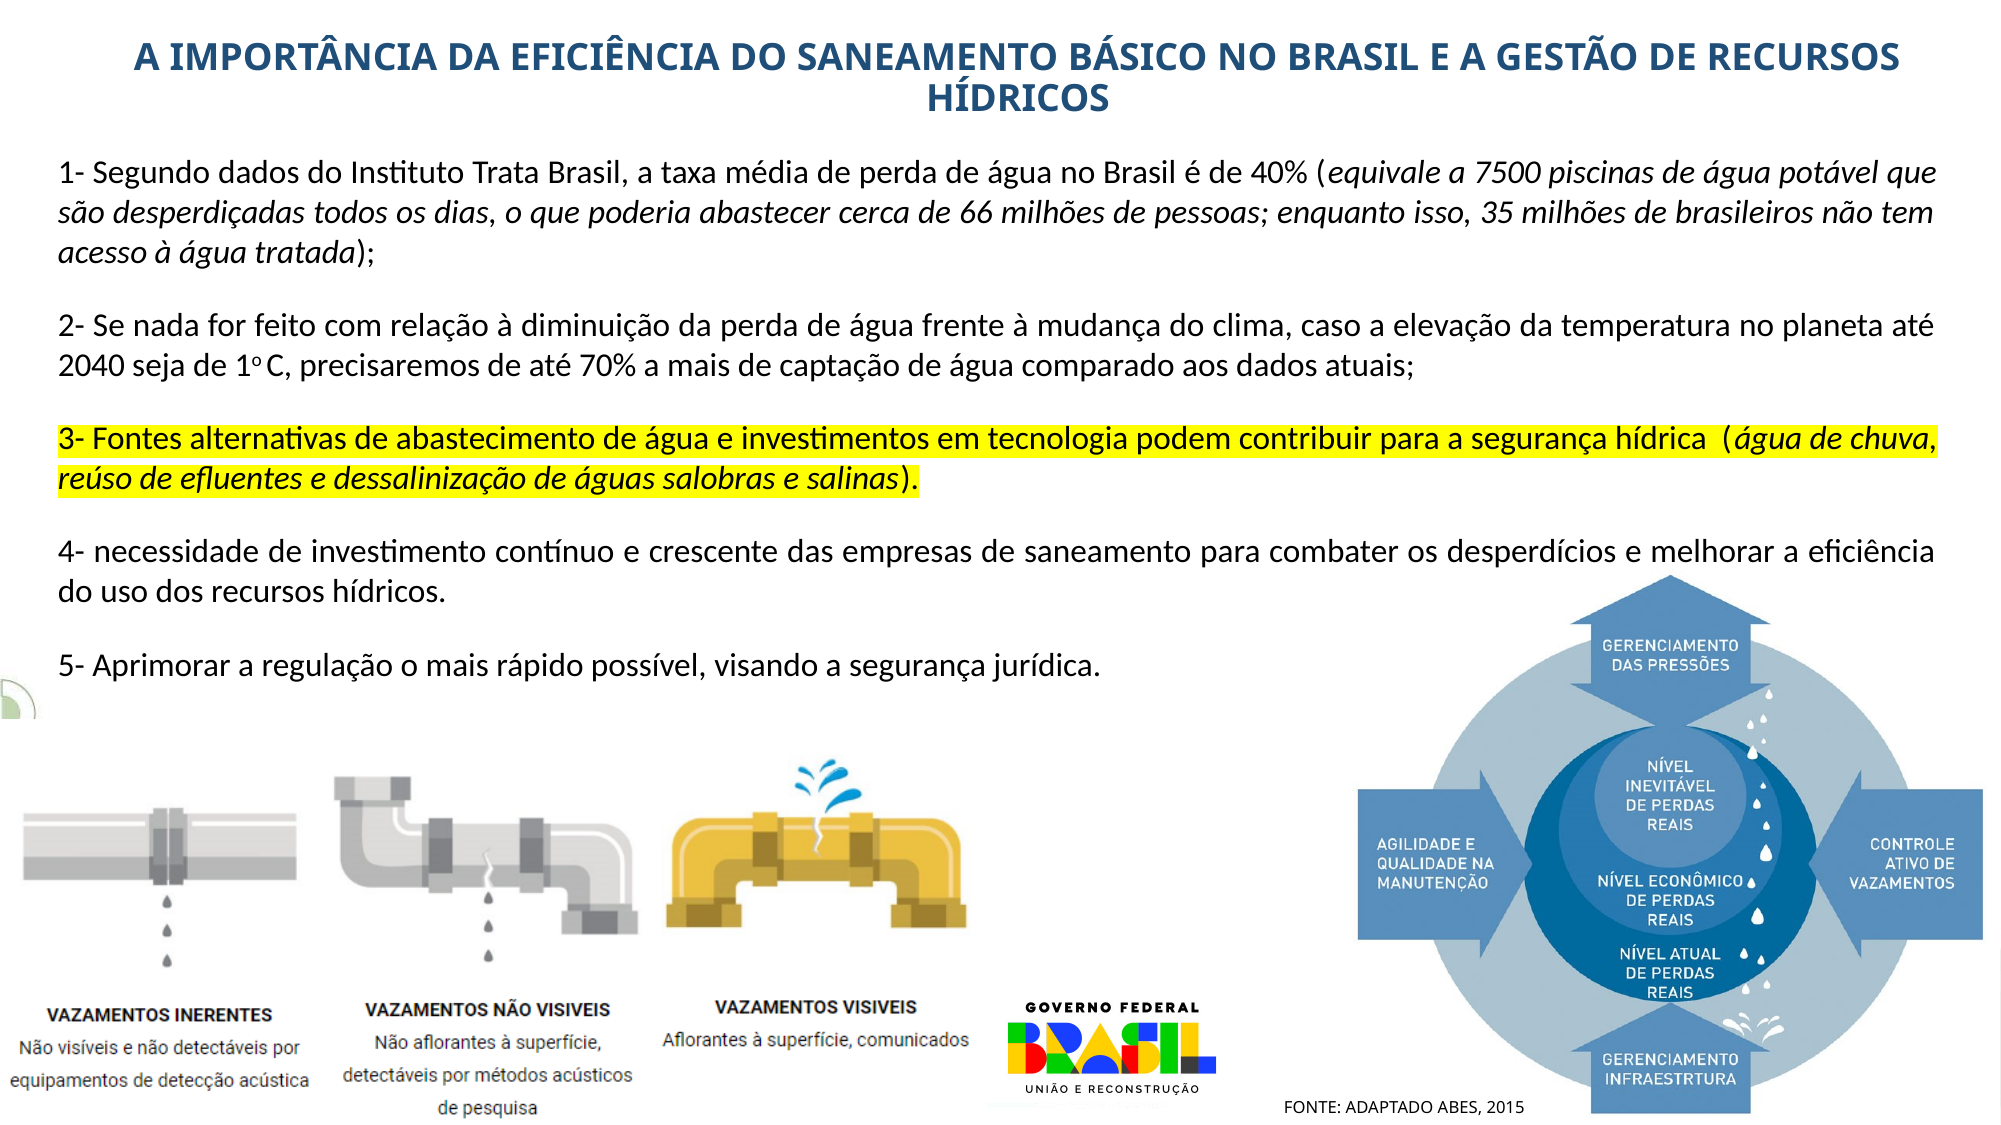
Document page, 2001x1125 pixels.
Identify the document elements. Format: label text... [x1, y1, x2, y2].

text_box A IMPORTÂNCIA DA EFICIÊNCIA DO SANEAMENTO BÁSICO NO BRASIL E A GESTÃO DE RECURSOS HÍDRICOS [36, 30, 2000, 127]
picture [0, 0, 2001, 1125]
list 1- Segundo dados do Instituto Trata Brasil, a taxa média de perda de água no Brasil é de 40% (equivale a 7500 piscinas de água potável que são desperdiçadas todos os dias, o que poderia abastecer cerca de 66 milhões de pessoas; enquanto isso, 35 milhões de brasileiros não tem acesso à água tratada); 2- Se nada for feito com relação à diminuição da perda de água frente à mudança do clima, caso a elevação da temperatura no planeta até 2040 seja de 1o C, precisaremos de até 70% a mais de captação de água comparado aos dados atuais; 3- Fontes alternativas de abastecimento de água e investimentos em tecnologia podem contribuir para a segurança hídrica (água de chuva, reúso de efluentes e dessalinização de águas salobras e salinas). 4- necessidade de investimento contínuo e crescente das empresas de saneamento para combater os desperdícios e melhorar a eficiência do uso dos recursos hídricos. 5- Aprimorar a regulação o mais rápido possível, visando a segurança jurídica. [42, 142, 1954, 705]
text_box FONTE: ADAPTADO ABES, 2015 [1269, 1089, 1340, 1125]
